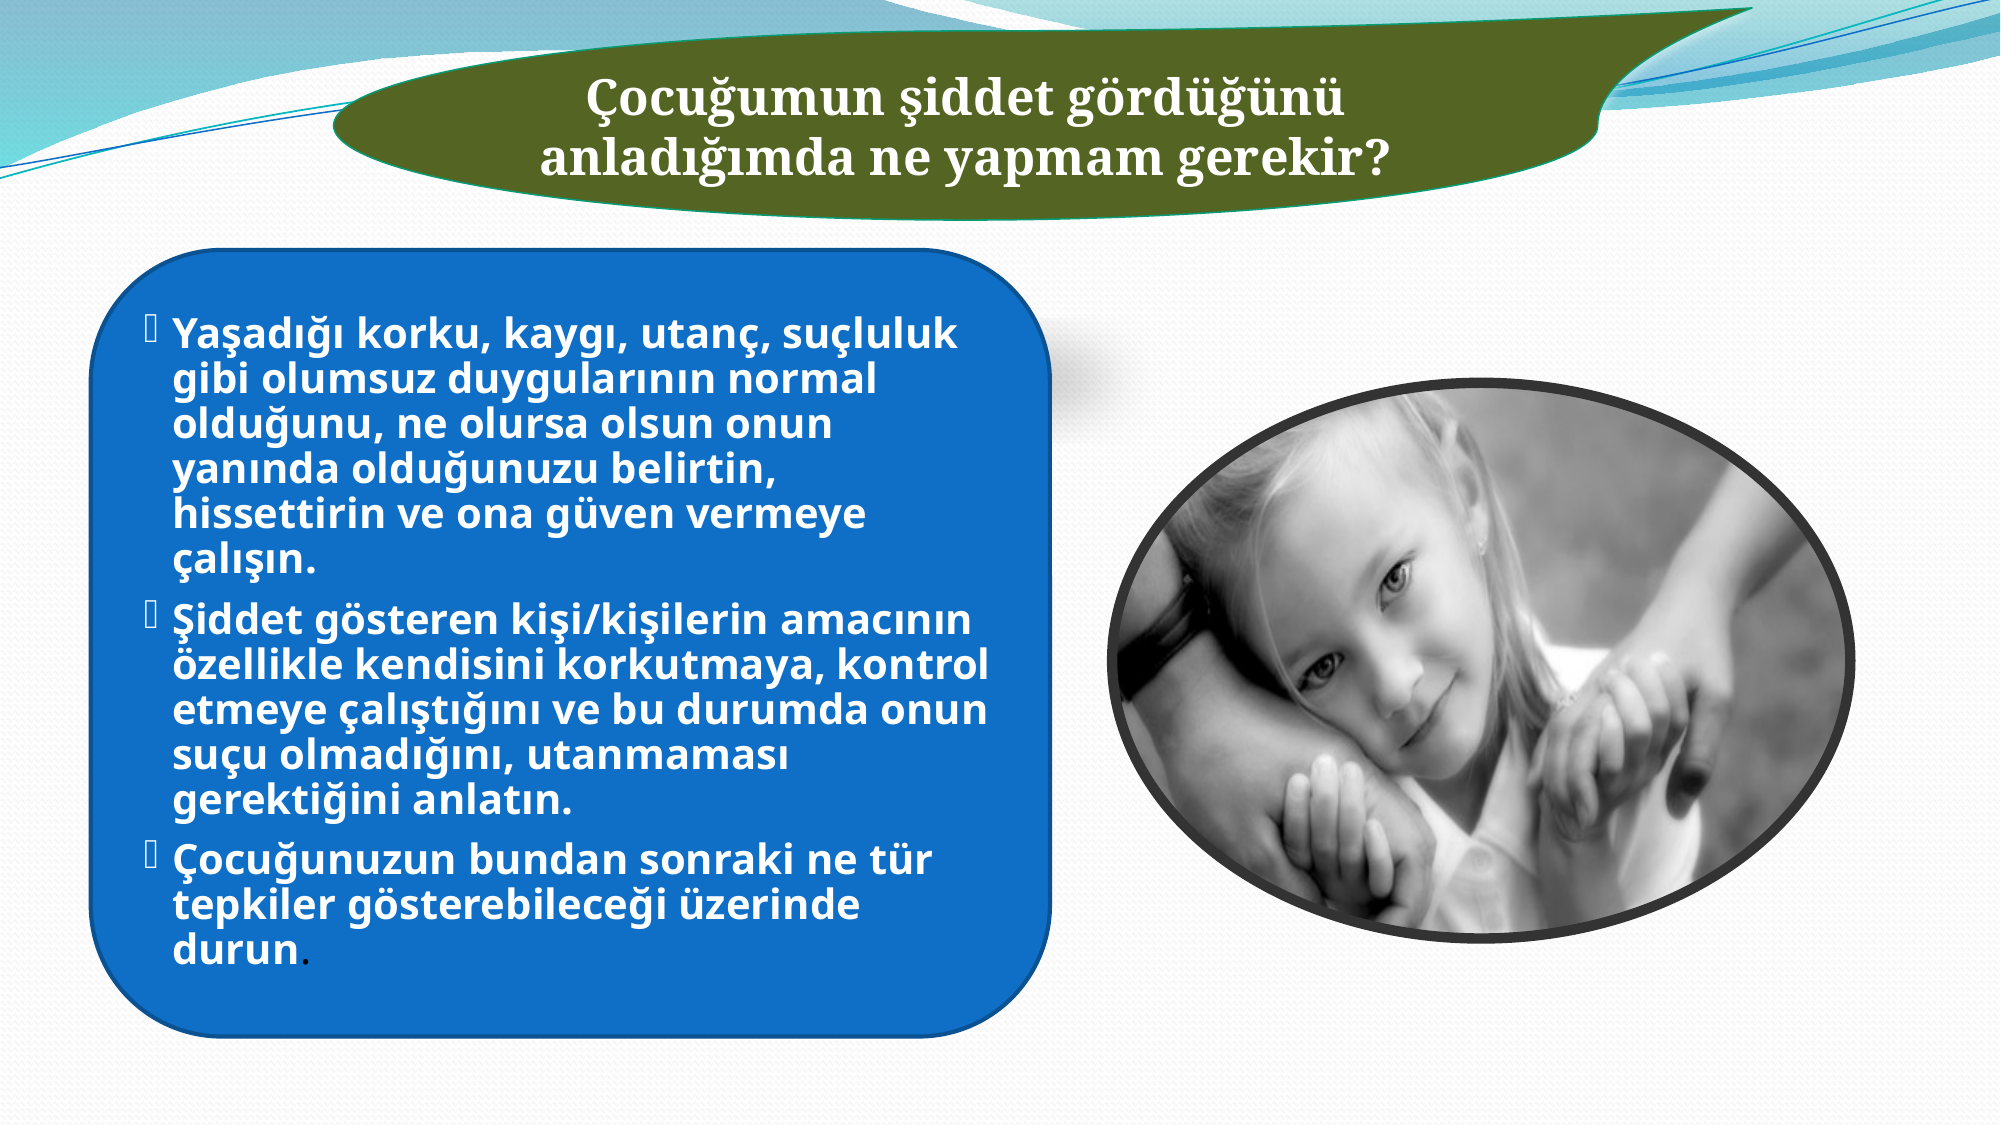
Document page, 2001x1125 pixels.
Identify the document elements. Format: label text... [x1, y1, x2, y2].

text_box Çocuğumun şiddet gördüğünü anladığımda ne yapmam gerekir? [332, 7, 1753, 221]
text_box Yaşadığı korku, kaygı, utanç, suçluluk gibi olumsuz duygularının normal olduğunu, ne olursa olsun onun yanında olduğunuzu belirtin, hissettirin ve ona güven vermeye çalışın. Şiddet gösteren kişi/kişilerin amacının özellikle kendisini korkutmaya, kontrol etmeye çalıştığını ve bu durumda onun suçu olmadığını, utanmaması gerektiğini anlatın. Çocuğunuzun bundan sonraki ne tür tepkiler gösterebileceği üzerinde durun. [88, 247, 1053, 1039]
picture [1111, 382, 1851, 939]
